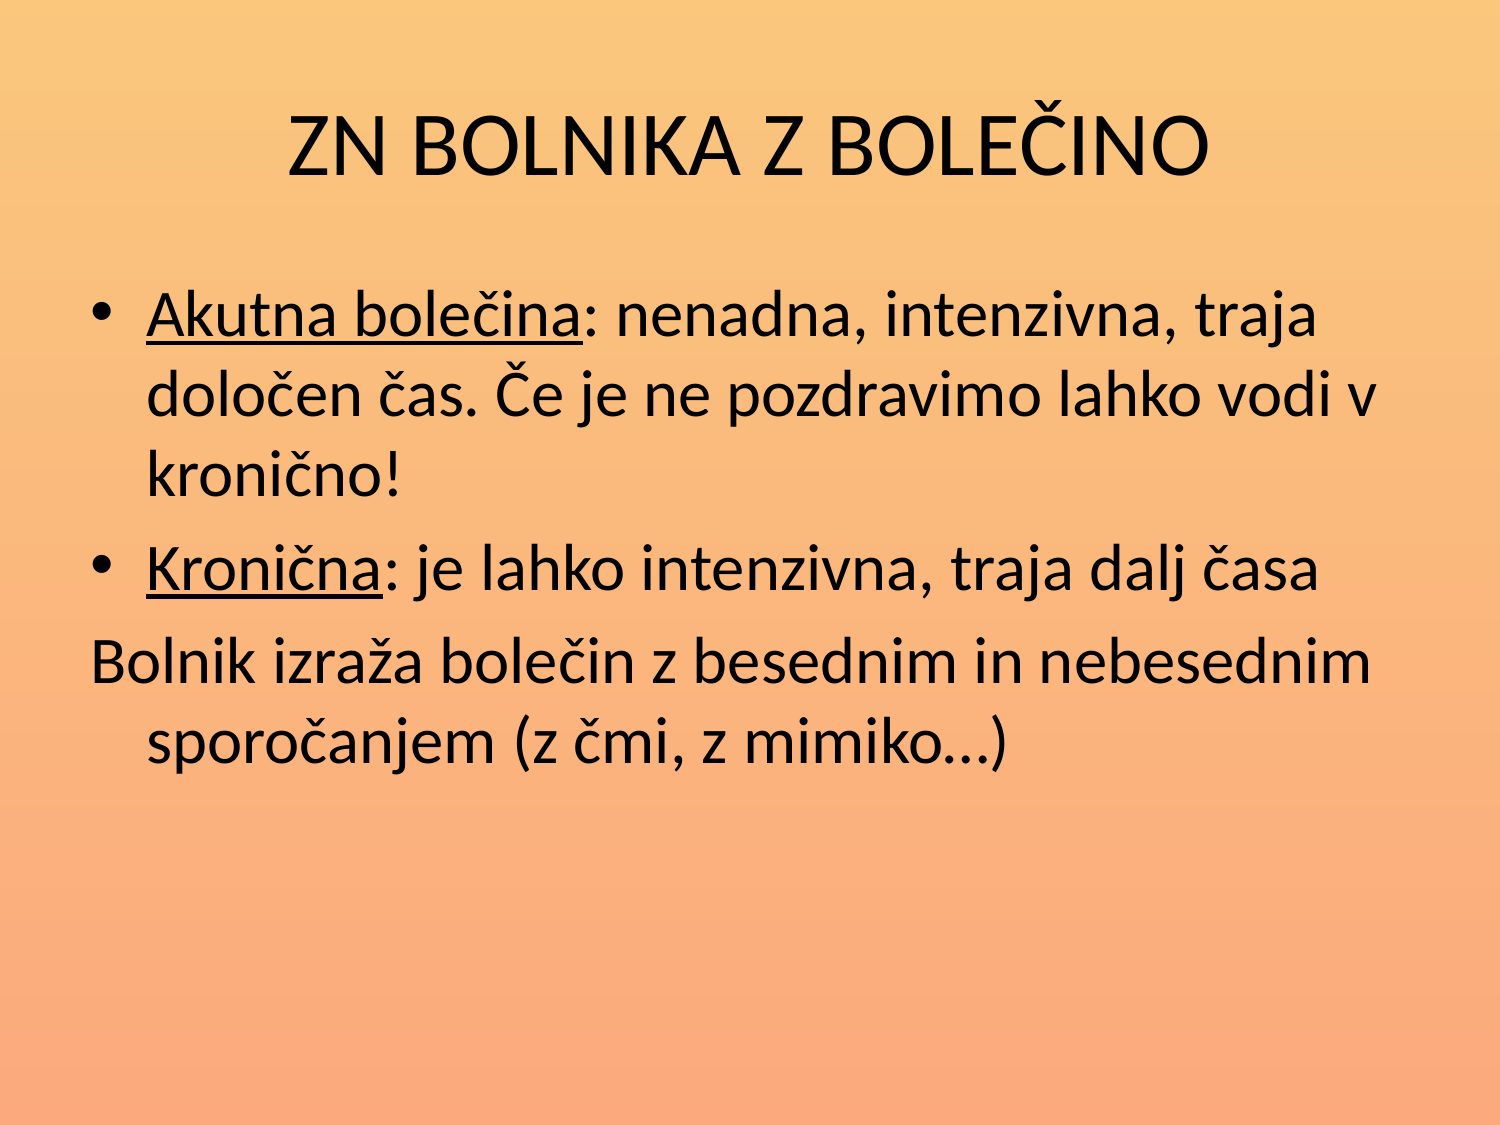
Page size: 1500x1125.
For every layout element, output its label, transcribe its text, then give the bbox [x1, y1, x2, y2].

list Akutna bolečina: nenadna, intenzivna, traja določen čas. Če je ne pozdravimo lahko vodi v kronično! Kronična: je lahko intenzivna, traja dalj časa Bolnik izraža bolečin z besednim in nebesednim sporočanjem (z čmi, z mimiko…) [75, 262, 1425, 1005]
title ZN BOLNIKA Z BOLEČINO [75, 45, 1425, 233]
